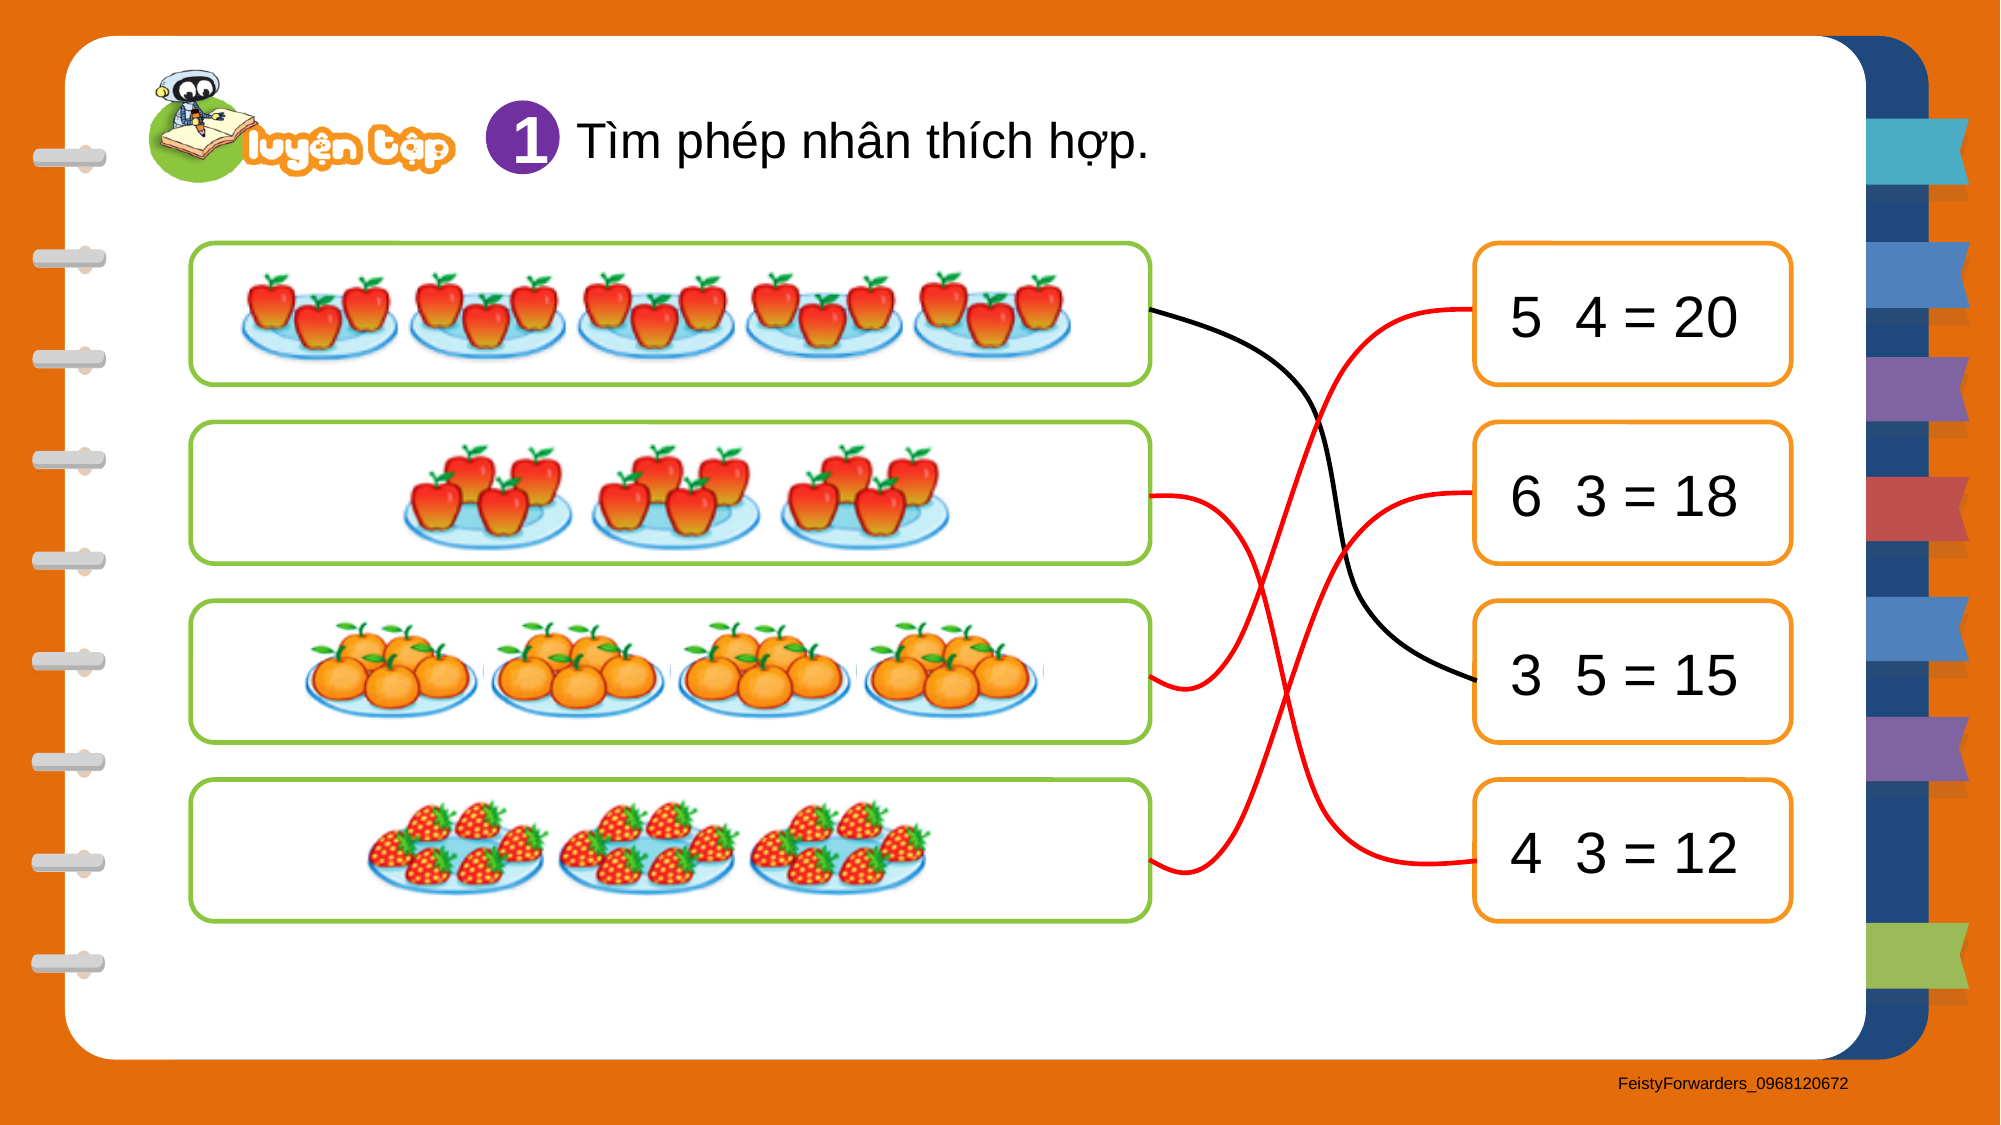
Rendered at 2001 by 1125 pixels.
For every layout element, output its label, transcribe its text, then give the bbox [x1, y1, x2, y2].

text_box Tìm phép nhân thích hợp. [561, 101, 1167, 177]
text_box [190, 243, 1792, 922]
text_box 1 [487, 100, 560, 175]
picture [119, 53, 487, 196]
